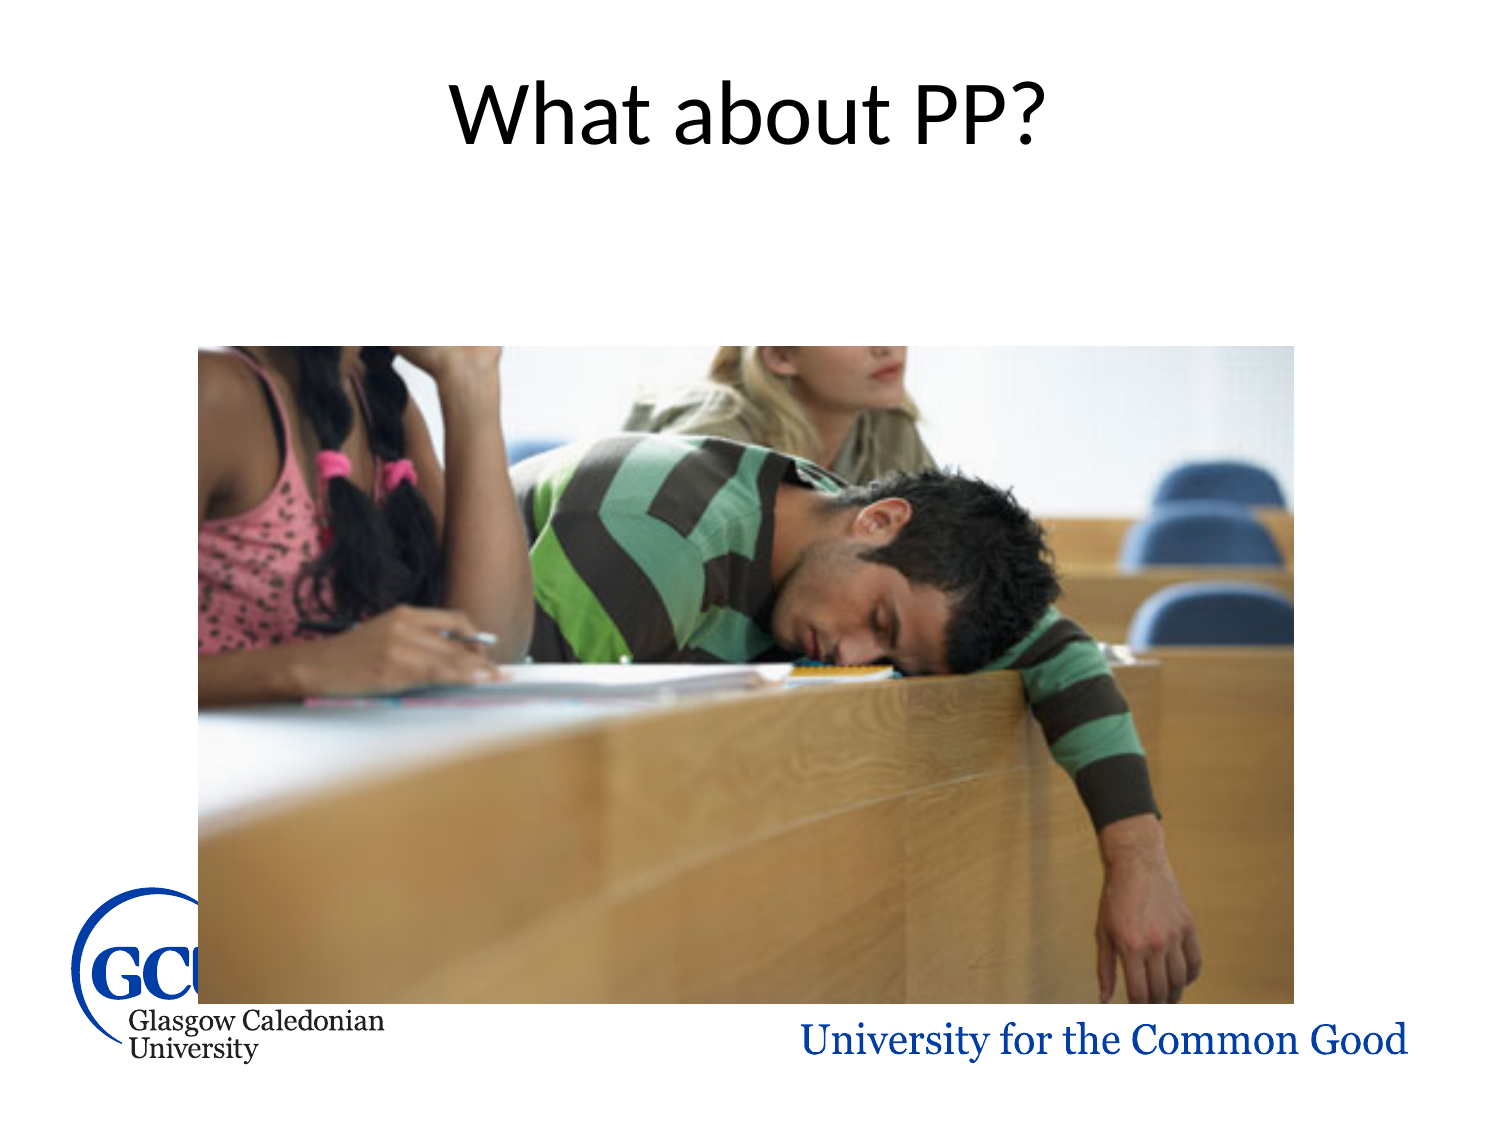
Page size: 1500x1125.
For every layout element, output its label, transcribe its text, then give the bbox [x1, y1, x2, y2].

title What about PP? [75, 45, 1425, 233]
picture [198, 346, 1294, 1004]
